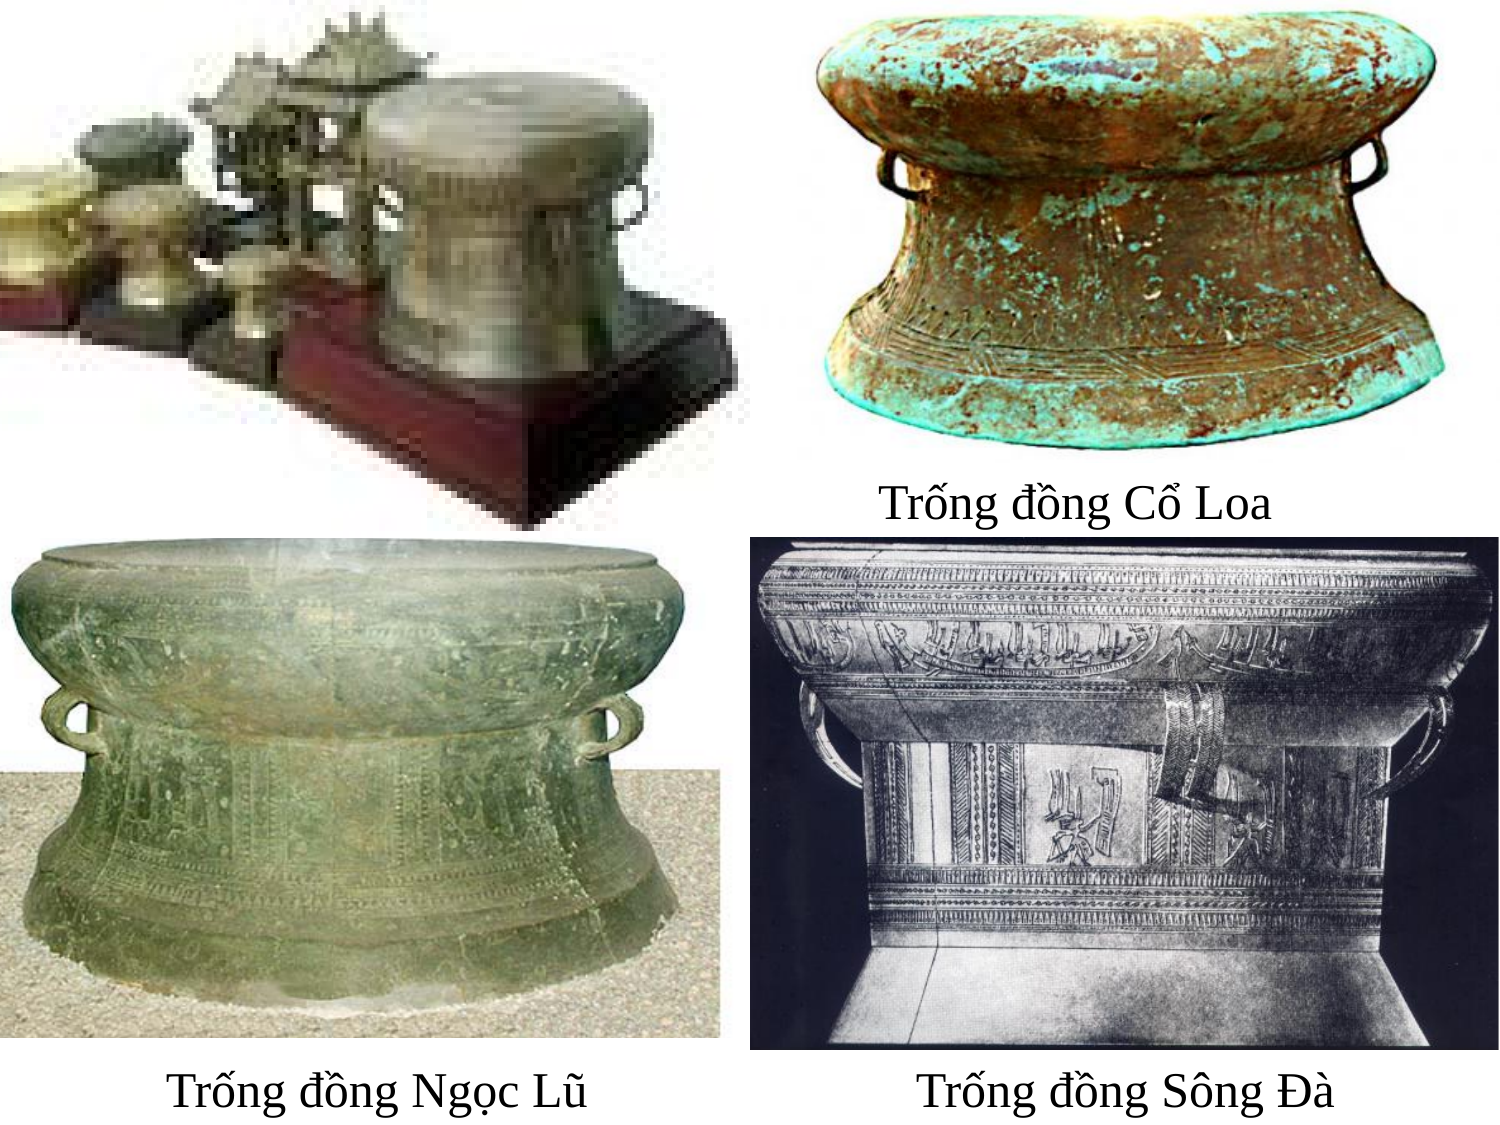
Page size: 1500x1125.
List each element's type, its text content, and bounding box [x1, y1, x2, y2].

text_box Trống đồng Ngọc Lũ [151, 1049, 603, 1125]
picture [759, 0, 1500, 463]
text_box Trống đồng Sông Đà [901, 1058, 1350, 1125]
picture [0, 0, 1500, 1051]
text_box Trống đồng Cổ Loa [863, 472, 1288, 535]
